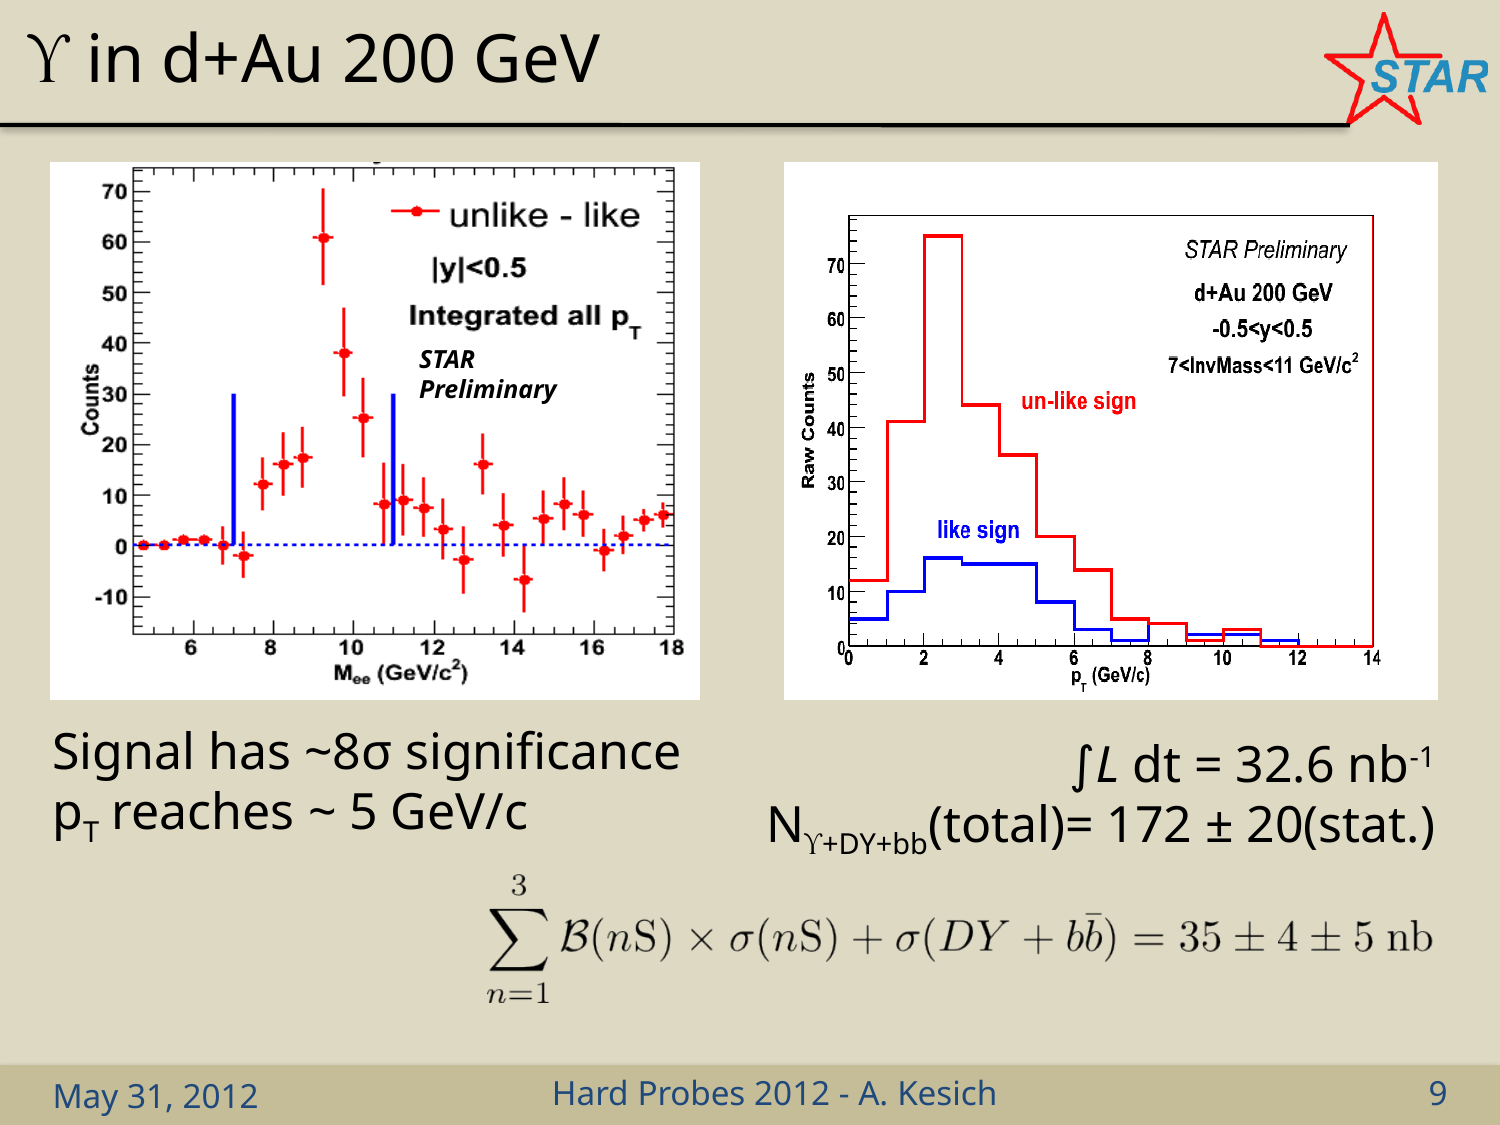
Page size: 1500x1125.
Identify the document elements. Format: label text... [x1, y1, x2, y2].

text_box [49, 162, 701, 701]
picture [784, 162, 1438, 701]
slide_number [37, 1065, 388, 1125]
slide_number 9 [1112, 1065, 1463, 1125]
picture [487, 874, 1434, 1003]
title  in d+Au 200 GeV [12, 0, 1363, 125]
footer Hard Probes 2012 - A. Kesich [474, 1065, 1075, 1125]
text_box Signal has ~8σ significance pT reaches ~ 5 GeV/c [37, 712, 738, 916]
text_box ∫L dt = 32.6 nb-1 N+DY+bb(total)= 172 ± 20(stat.) [738, 724, 1450, 868]
picture [1363, 12, 1488, 125]
